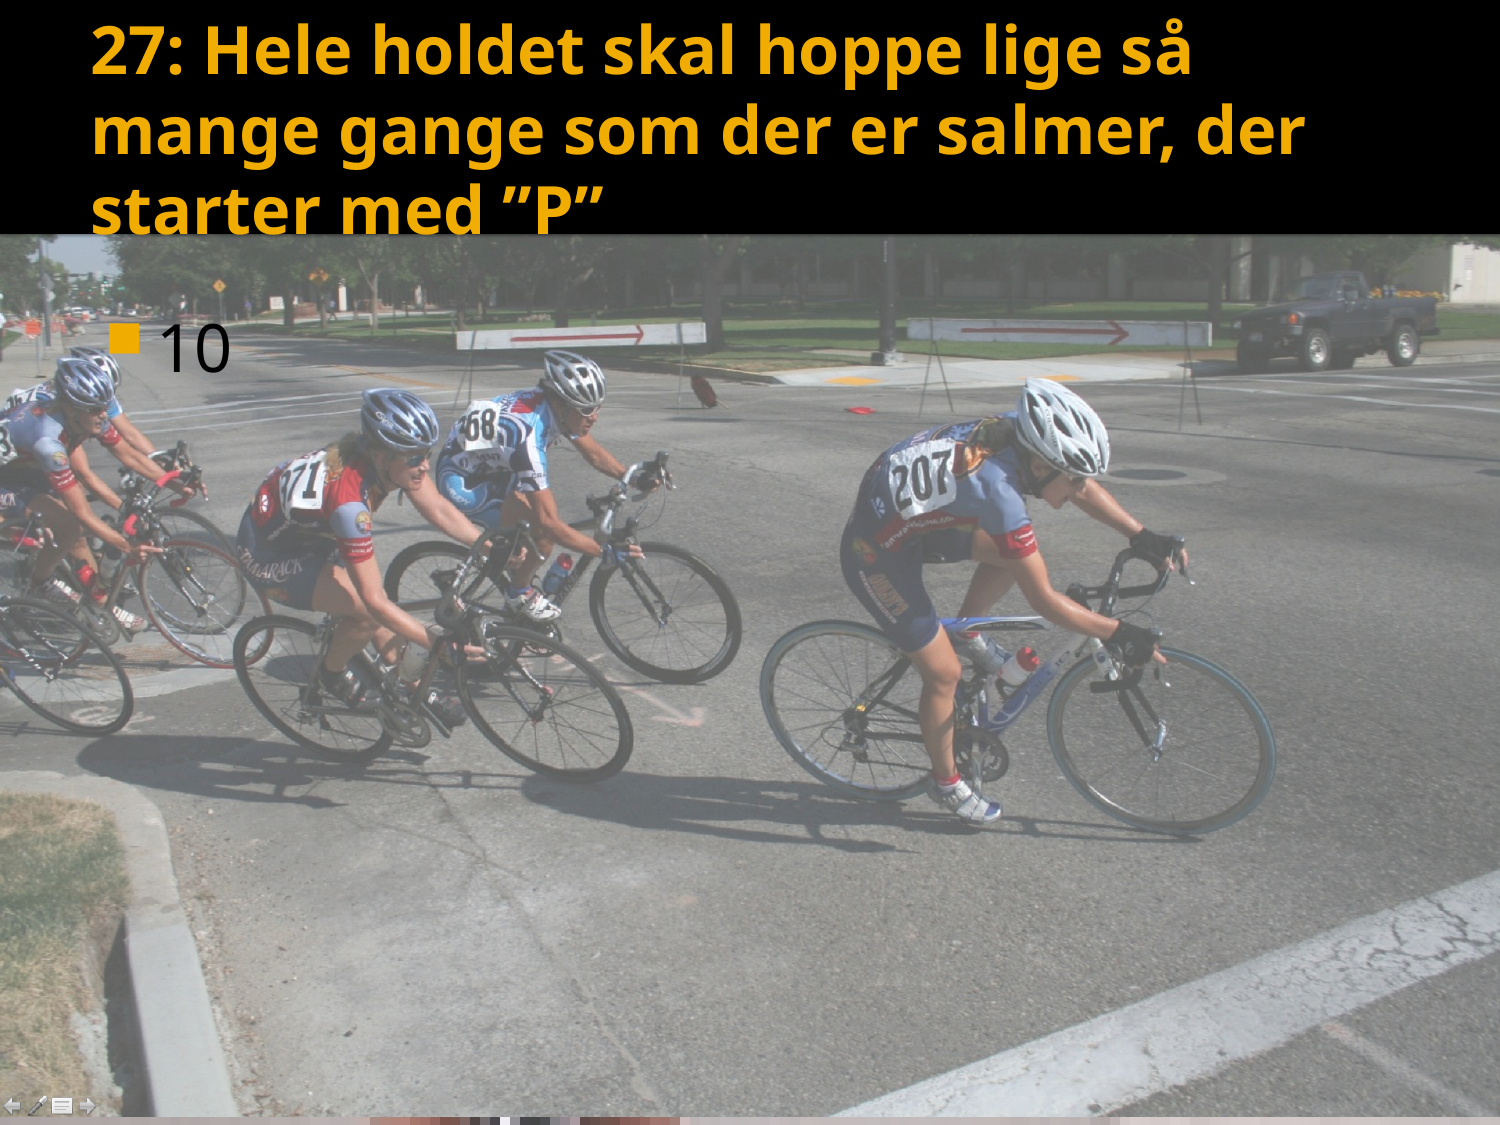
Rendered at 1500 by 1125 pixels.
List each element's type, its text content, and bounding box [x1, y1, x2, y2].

list 10 [75, 291, 1425, 1050]
title 27: Hele holdet skal hoppe lige så mange gange som der er salmer, der starter med ”P” [75, 24, 1425, 231]
picture [0, 234, 1500, 1117]
